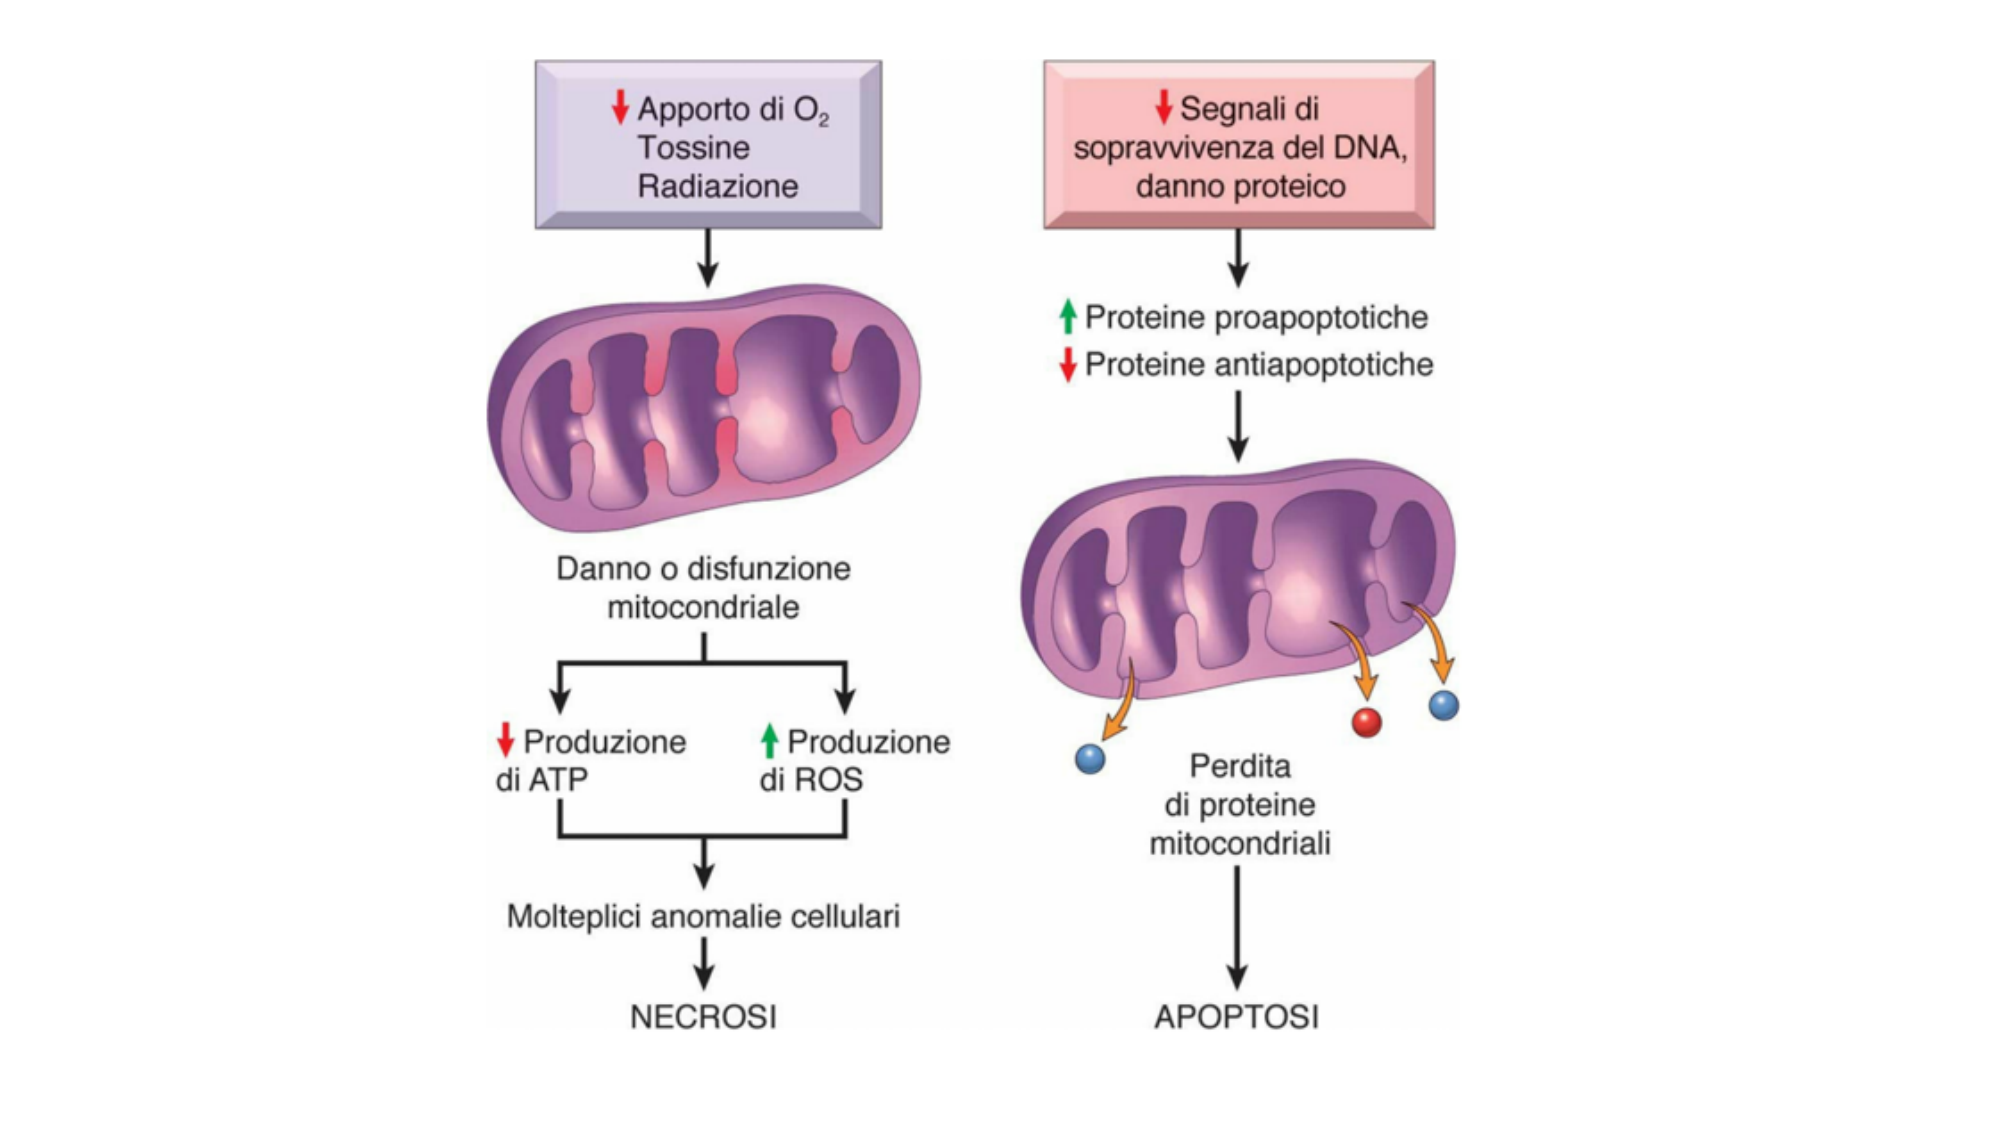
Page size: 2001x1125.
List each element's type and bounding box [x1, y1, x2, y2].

picture [455, 42, 1481, 1044]
